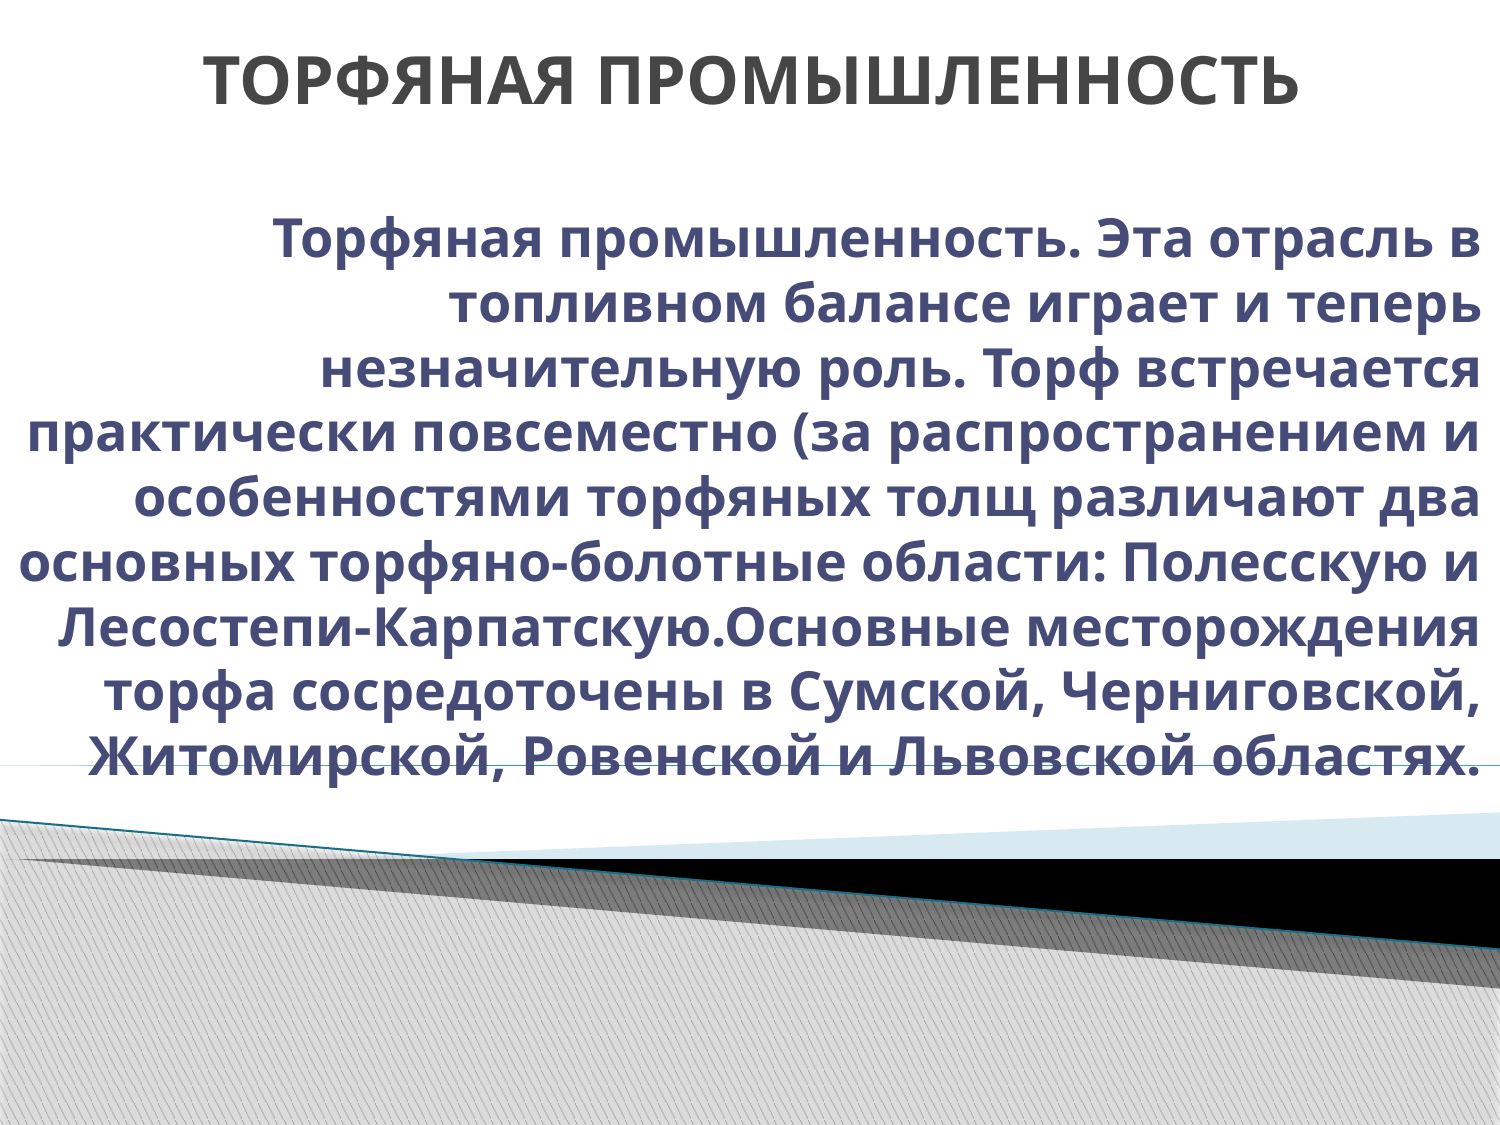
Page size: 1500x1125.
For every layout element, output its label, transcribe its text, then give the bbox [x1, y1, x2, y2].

picture [5, 859, 1500, 989]
subtitle Торфяная промышленность. Эта отрасль в топливном балансе играет и теперь незначительную роль. Торф встречается практически повсеместно (за распространением и особенностями торфяных толщ различают два основных торфяно-болотные области: Полесскую и Лесостепи-Карпатскую.Основные месторождения торфа сосредоточены в Сумской, Черниговской, Житомирской, Ровенской и Львовской областях. [0, 196, 1500, 811]
title ТОРФЯНАЯ ПРОМЫШЛЕННОСТЬ [112, 0, 1317, 126]
